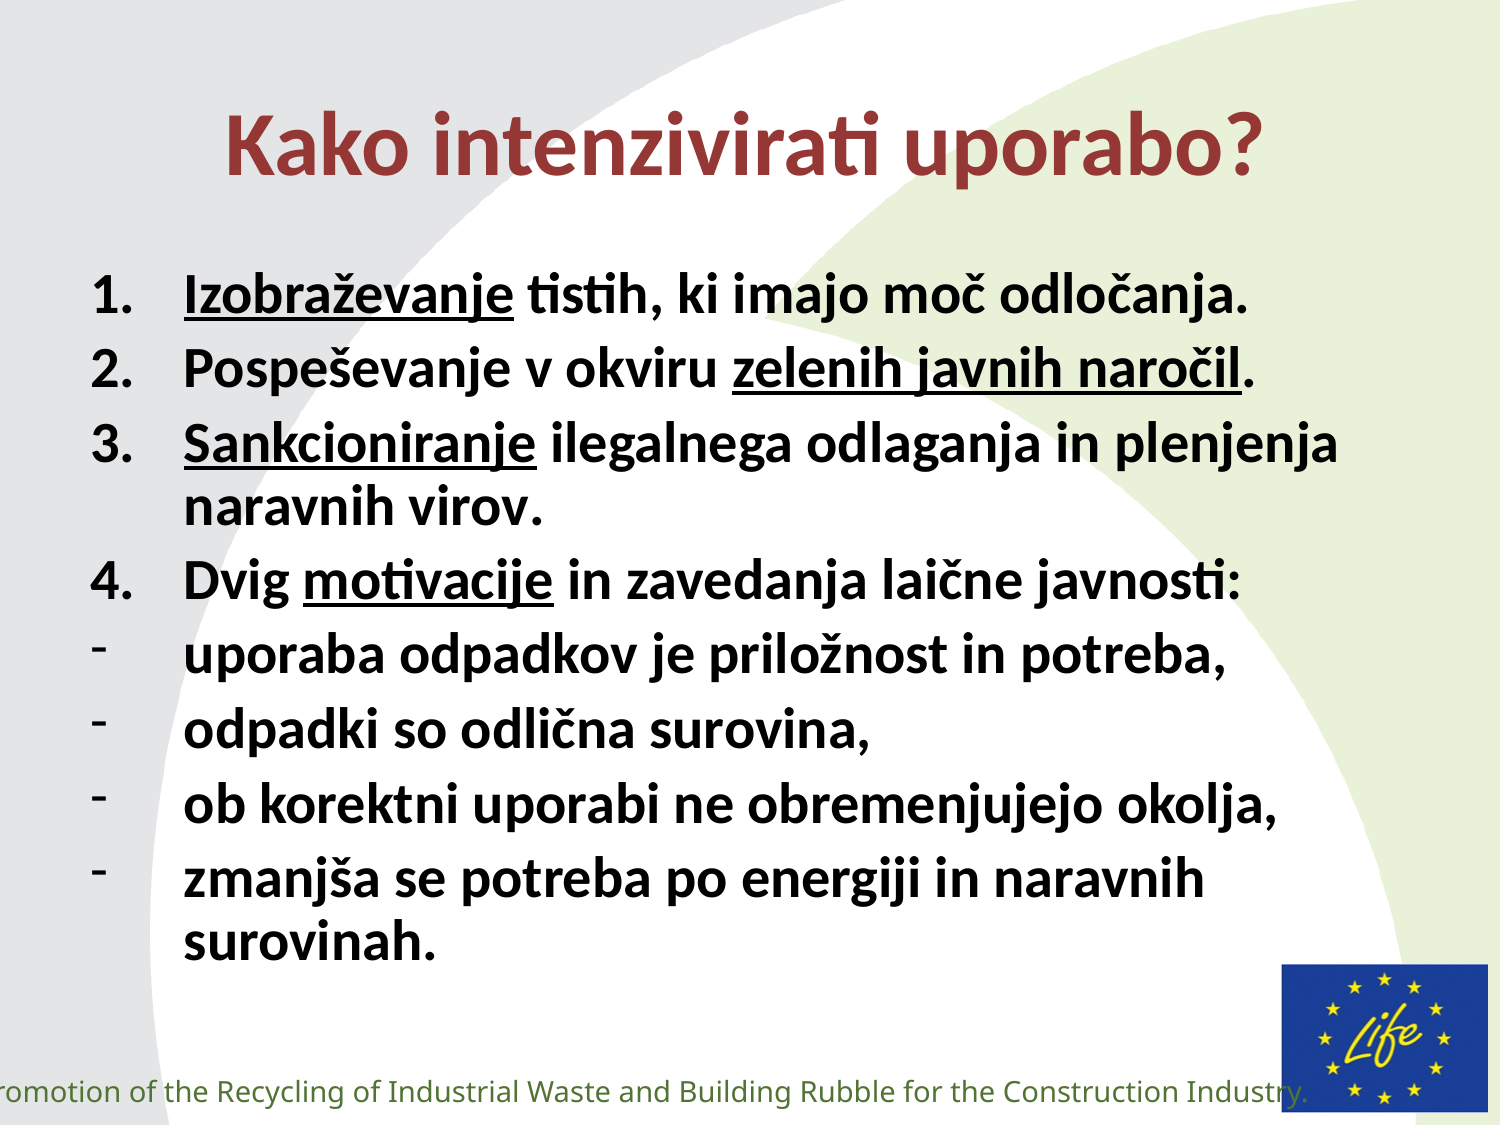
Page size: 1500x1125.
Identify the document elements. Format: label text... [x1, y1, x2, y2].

list Izobraževanje tistih, ki imajo moč odločanja. Pospeševanje v okviru zelenih javnih naročil. Sankcioniranje ilegalnega odlaganja in plenjenja naravnih virov. Dvig motivacije in zavedanja laične javnosti: uporaba odpadkov je priložnost in potreba, odpadki so odlična surovina, ob korektni uporabi ne obremenjujejo okolja, zmanjša se potreba po energiji in naravnih surovinah. [75, 255, 1447, 1047]
title Kako intenzivirati uporabo? [75, 45, 1425, 233]
picture [0, 0, 1500, 1125]
